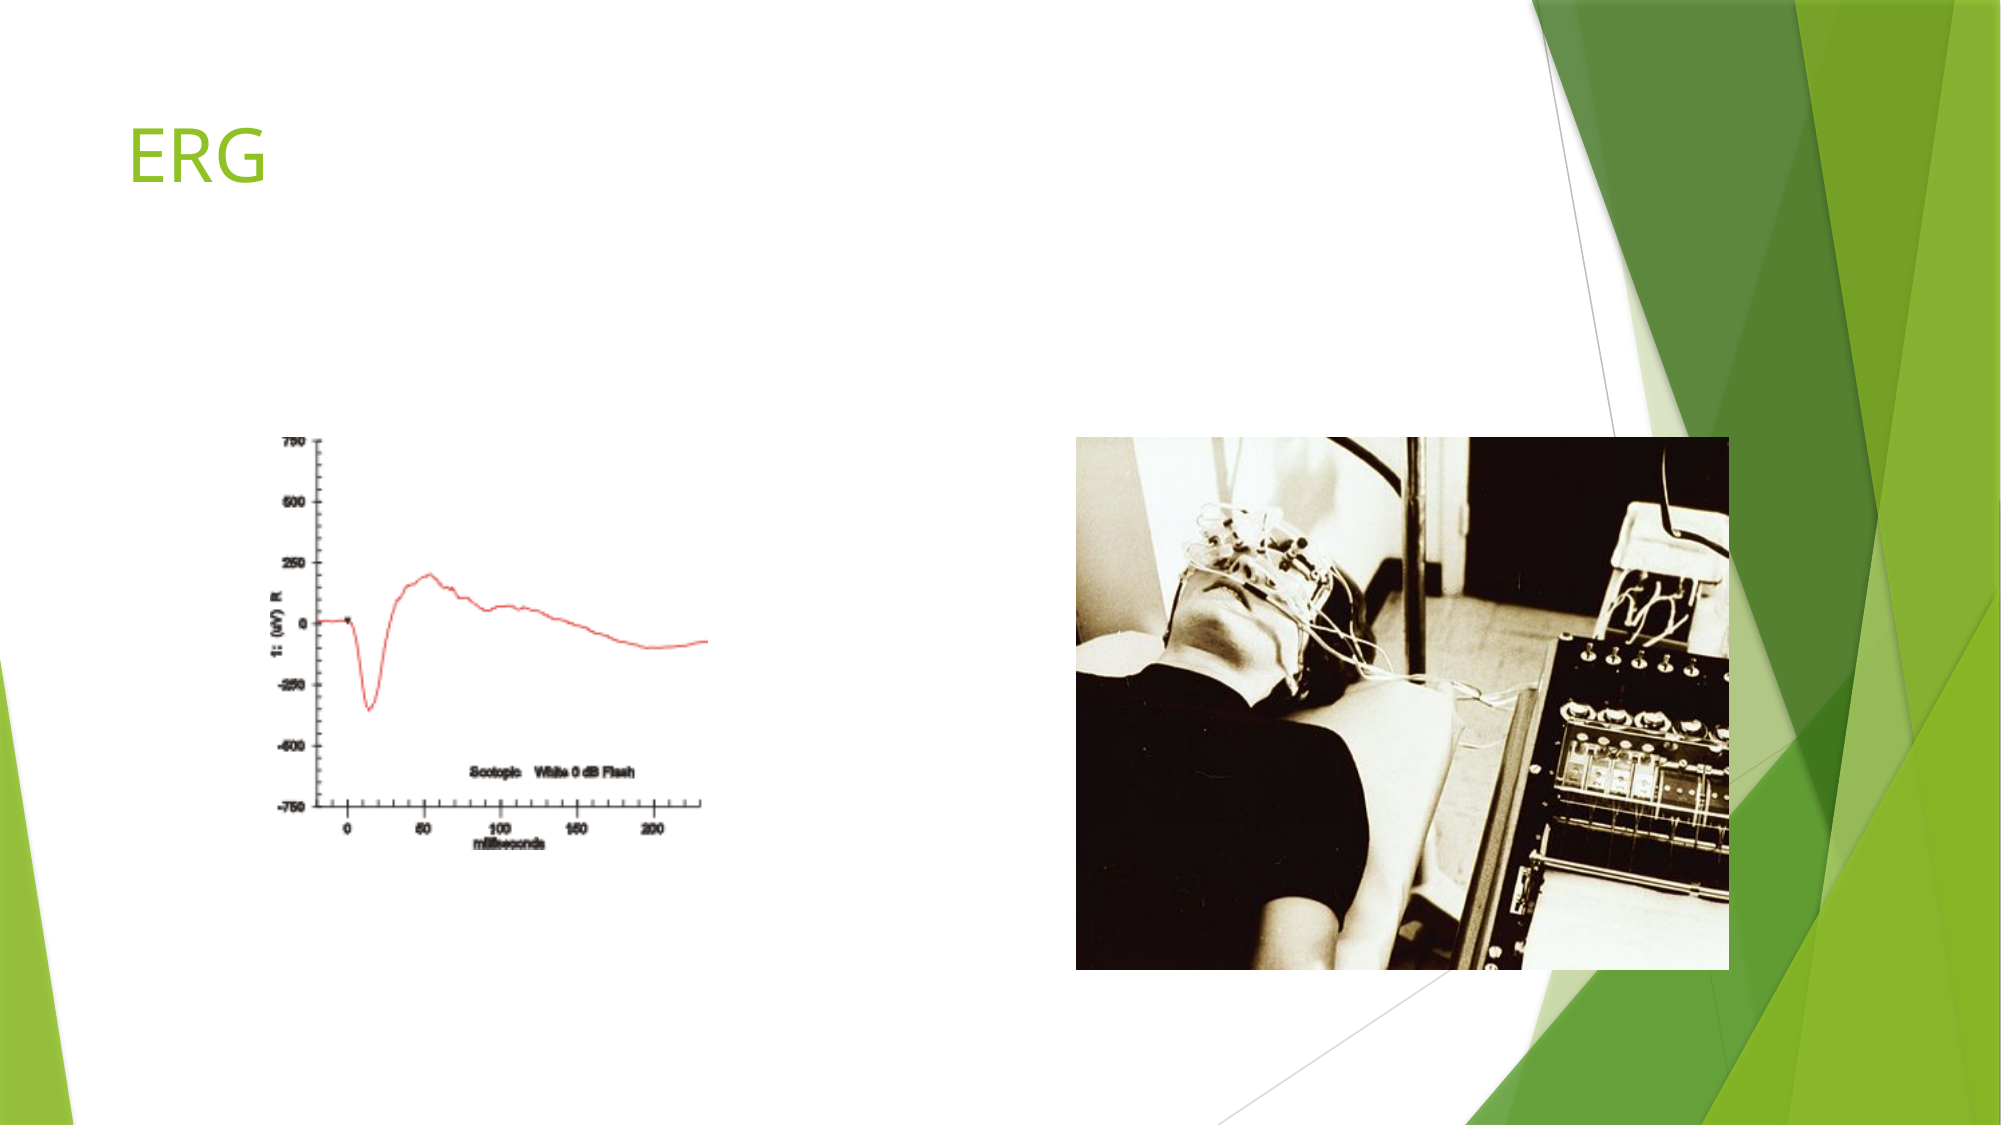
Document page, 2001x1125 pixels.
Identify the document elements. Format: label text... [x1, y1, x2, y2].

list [269, 436, 709, 851]
picture [1075, 436, 1730, 970]
title ERG [111, 99, 1522, 317]
